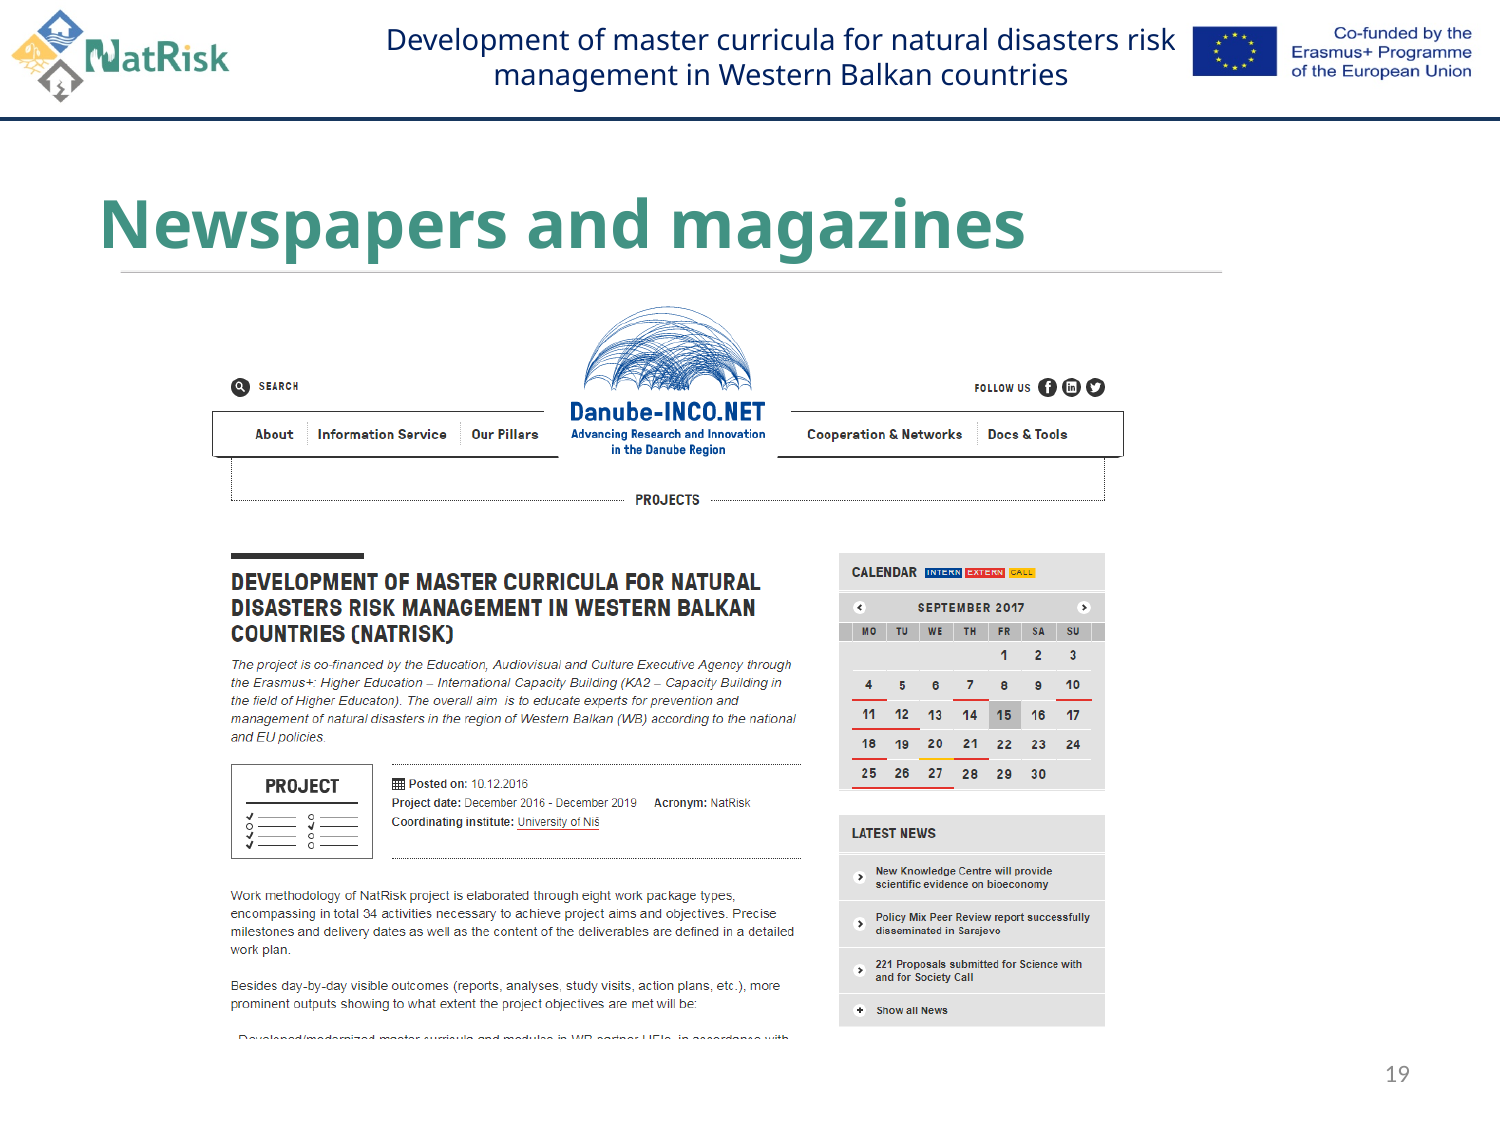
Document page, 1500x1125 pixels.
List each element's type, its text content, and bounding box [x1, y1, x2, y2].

picture [1174, 12, 1487, 91]
picture [120, 270, 1223, 1039]
text_box Newspapers and magazines [84, 174, 1366, 270]
slide_number 19 [1074, 1042, 1425, 1103]
text_box Development of master curricula for natural disasters risk management in Western Balkan countries [324, 24, 1169, 88]
picture [0, 0, 238, 113]
